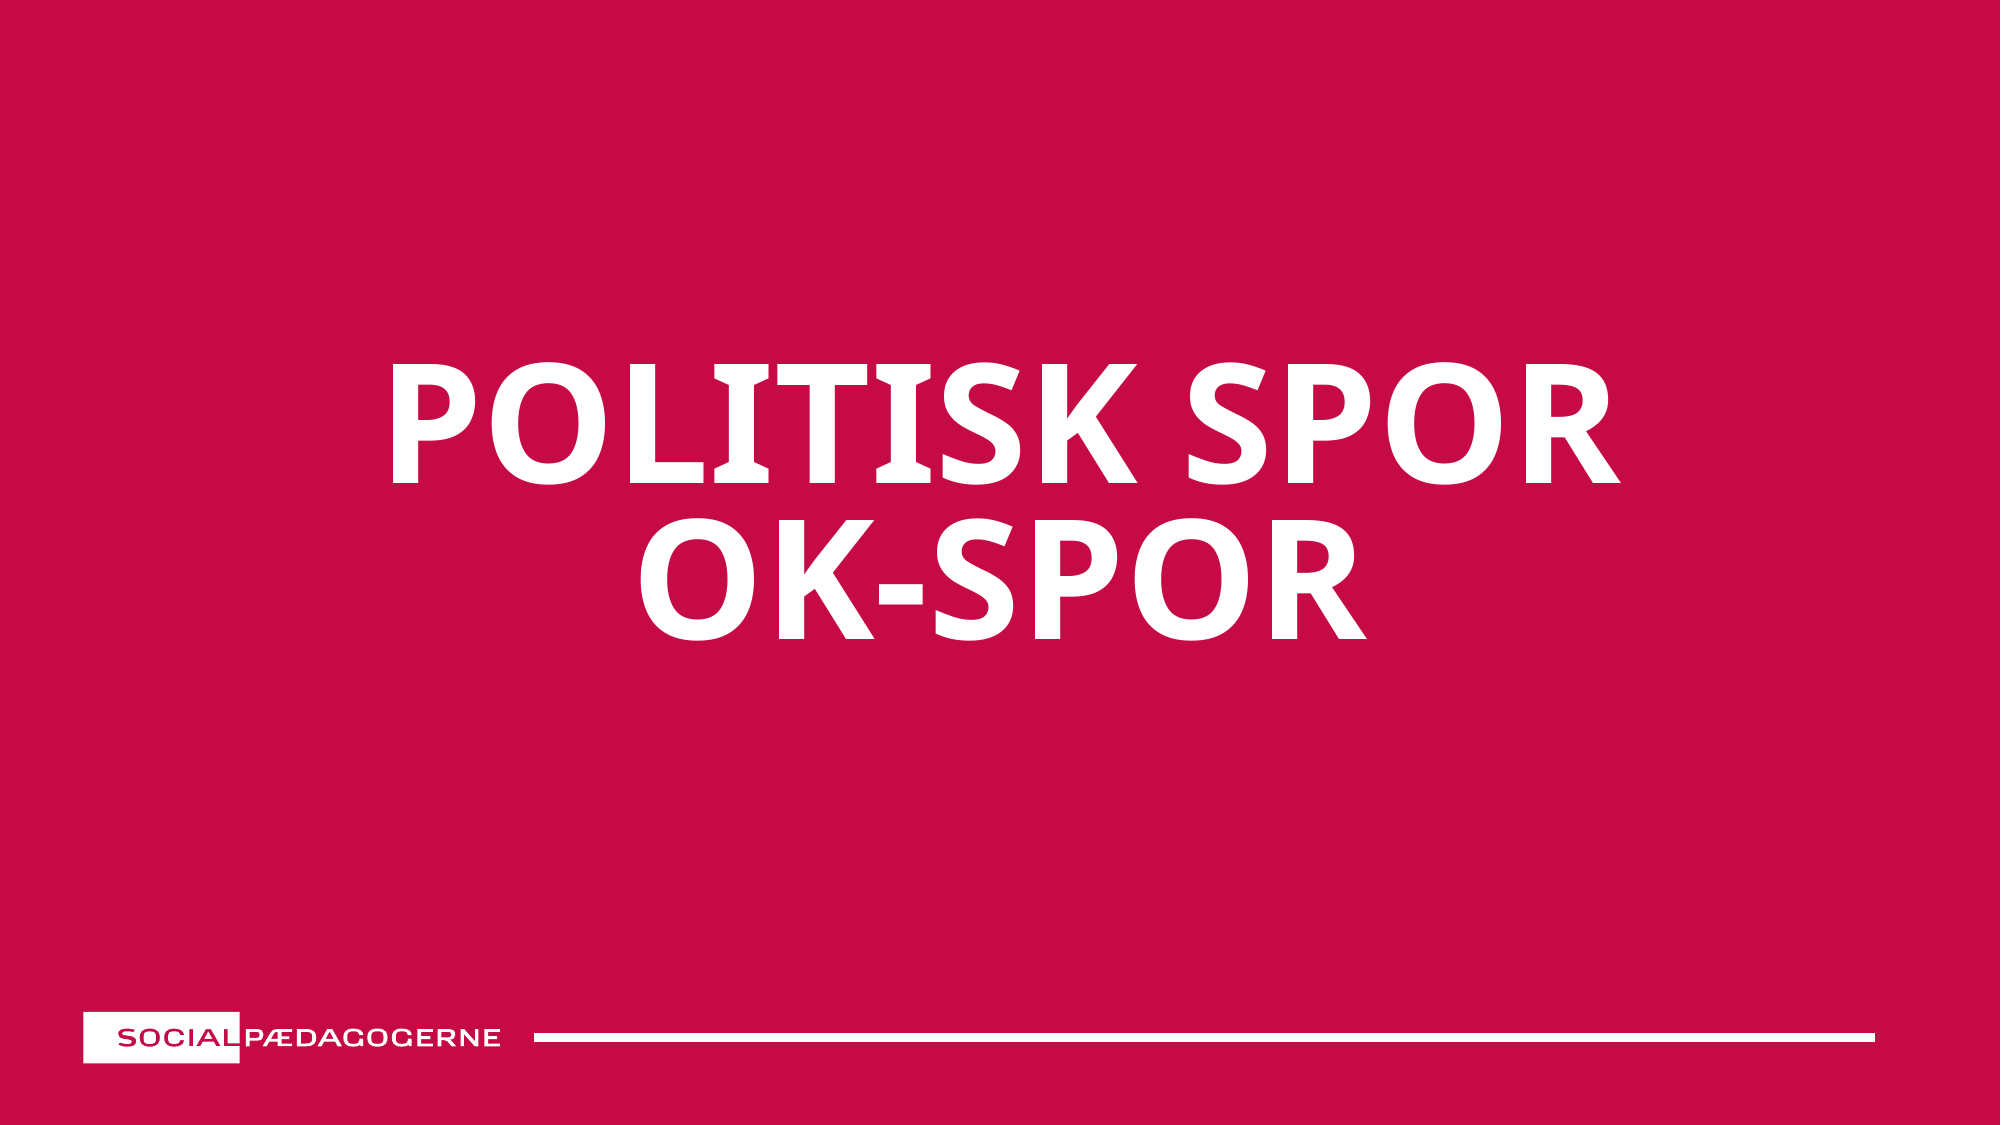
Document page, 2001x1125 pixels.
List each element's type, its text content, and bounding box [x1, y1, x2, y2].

list Politisk spor OK-spor [103, 291, 1897, 743]
